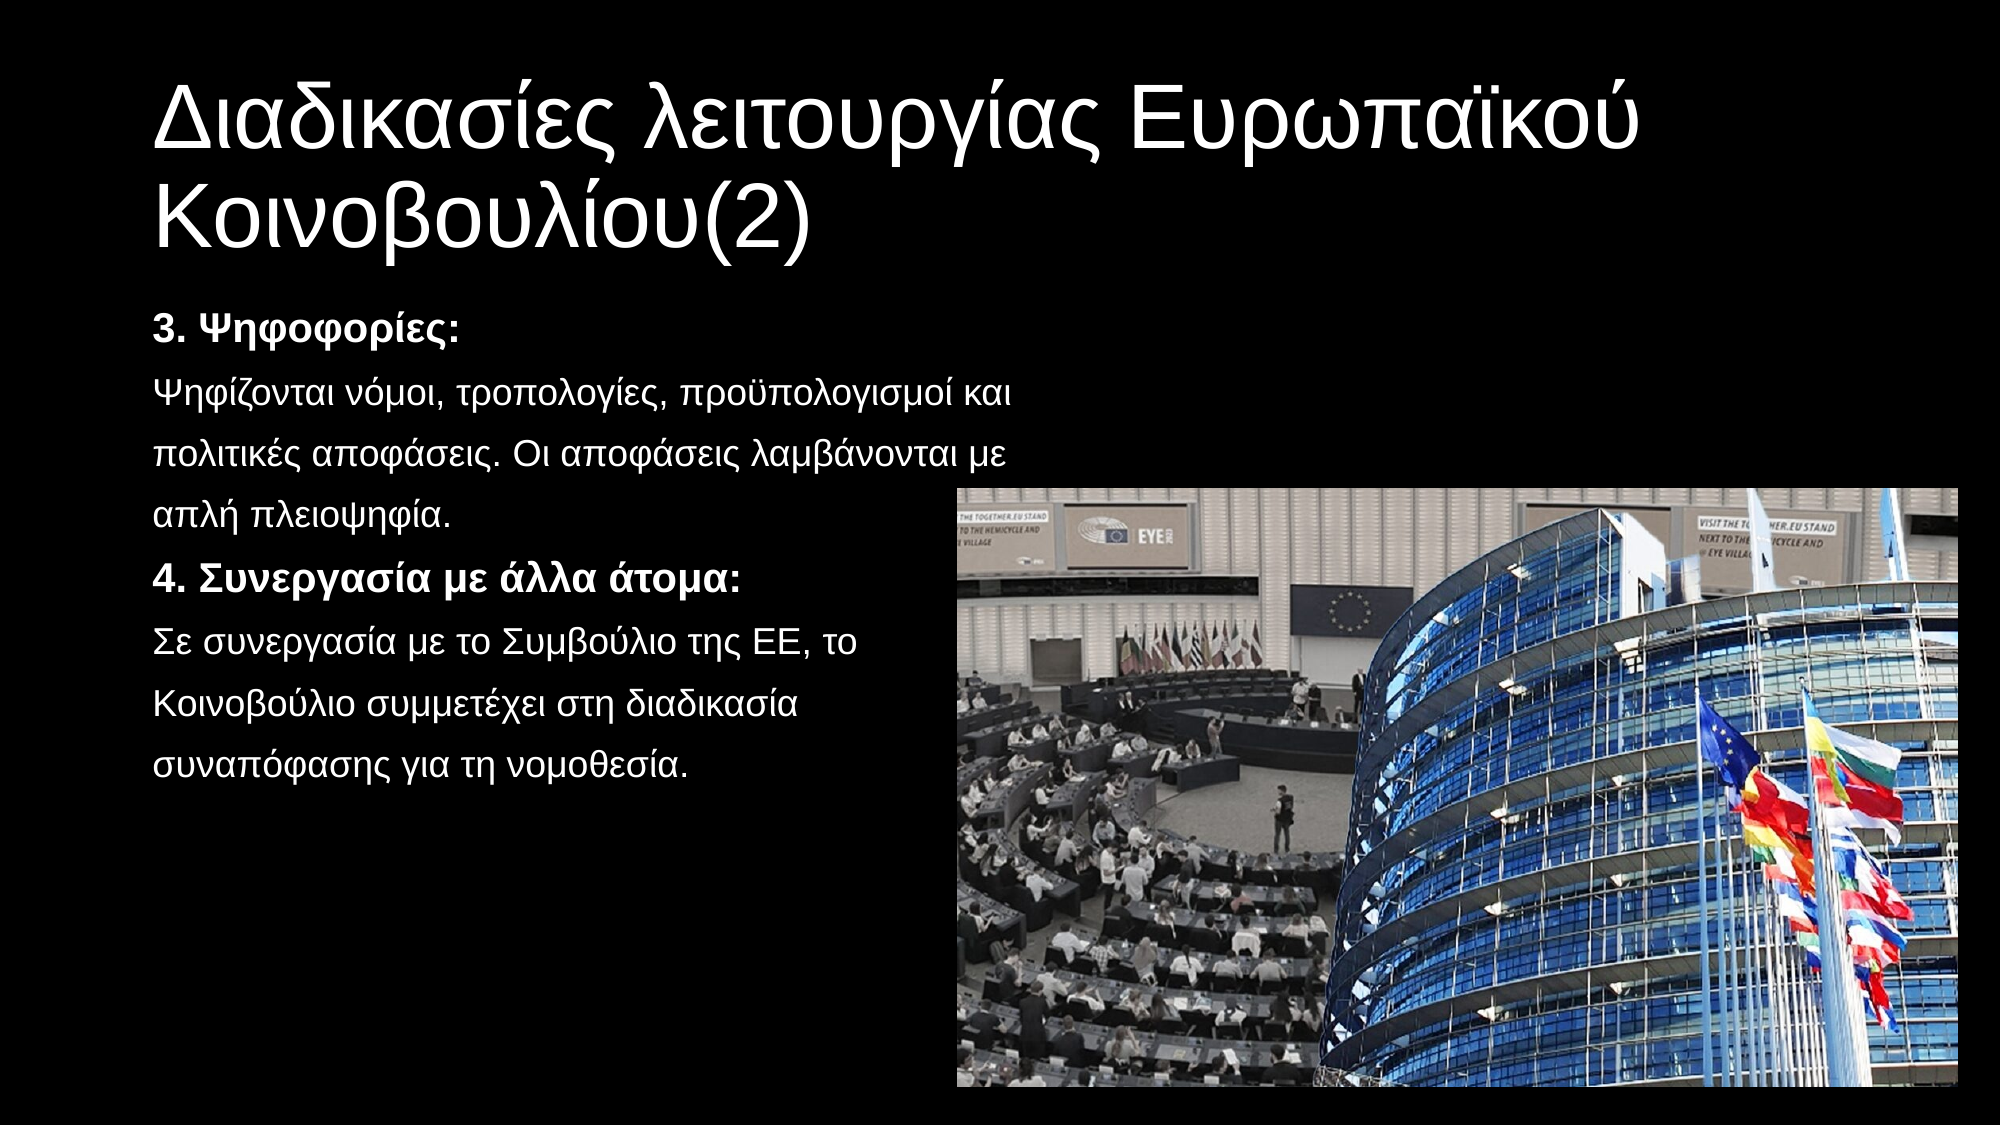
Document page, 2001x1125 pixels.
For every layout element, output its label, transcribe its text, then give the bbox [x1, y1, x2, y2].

list 3. Ψηφοφορίες: Ψηφίζονται νόμοι, τροπολογίες, προϋπολογισμοί και πολιτικές αποφάσεις. Οι αποφάσεις λαμβάνονται με απλή πλειοψηφία. 4. Συνεργασία με άλλα άτομα: Σε συνεργασία με το Συμβούλιο της ΕΕ, το Κοινοβούλιο συμμετέχει στη διαδικασία συναπόφασης για τη νομοθεσία. [137, 299, 1863, 1014]
picture [957, 488, 1958, 1087]
title Διαδικασίες λειτουργίας Ευρωπαϊκού Κοινοβουλίου(2) [137, 59, 1863, 278]
